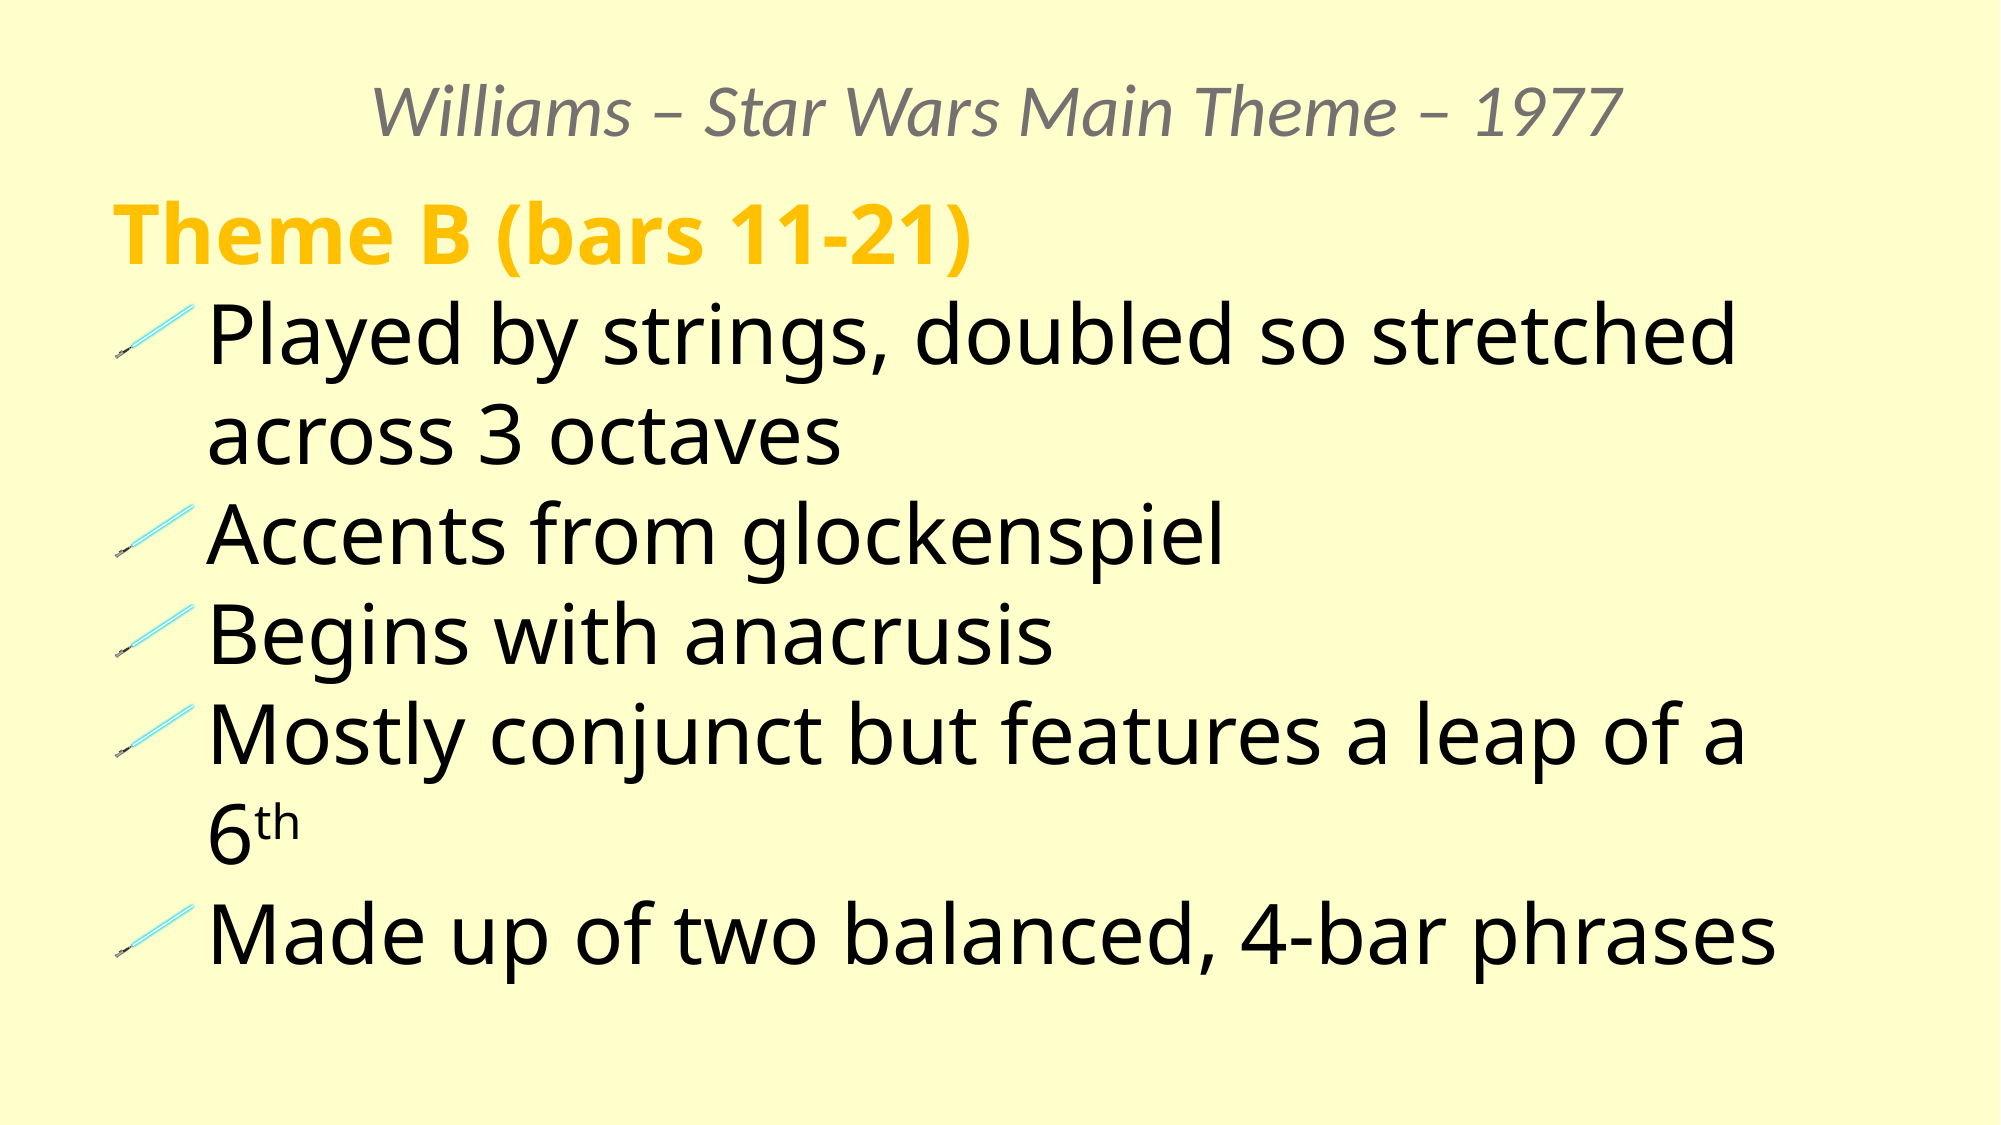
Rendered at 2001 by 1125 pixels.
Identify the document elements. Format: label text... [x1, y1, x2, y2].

picture [112, 301, 197, 361]
picture [112, 901, 197, 960]
text_box Theme B (bars 11-21) Played by strings, doubled so stretched across 3 octaves Accents from glockenspiel Begins with anacrusis Mostly conjunct but features a leap of a 6th Made up of two balanced, 4-bar phrases [98, 173, 1833, 989]
picture [112, 601, 197, 660]
text_box Williams – Star Wars Main Theme – 1977 [293, 54, 1716, 159]
picture [112, 501, 197, 560]
picture [112, 701, 197, 760]
